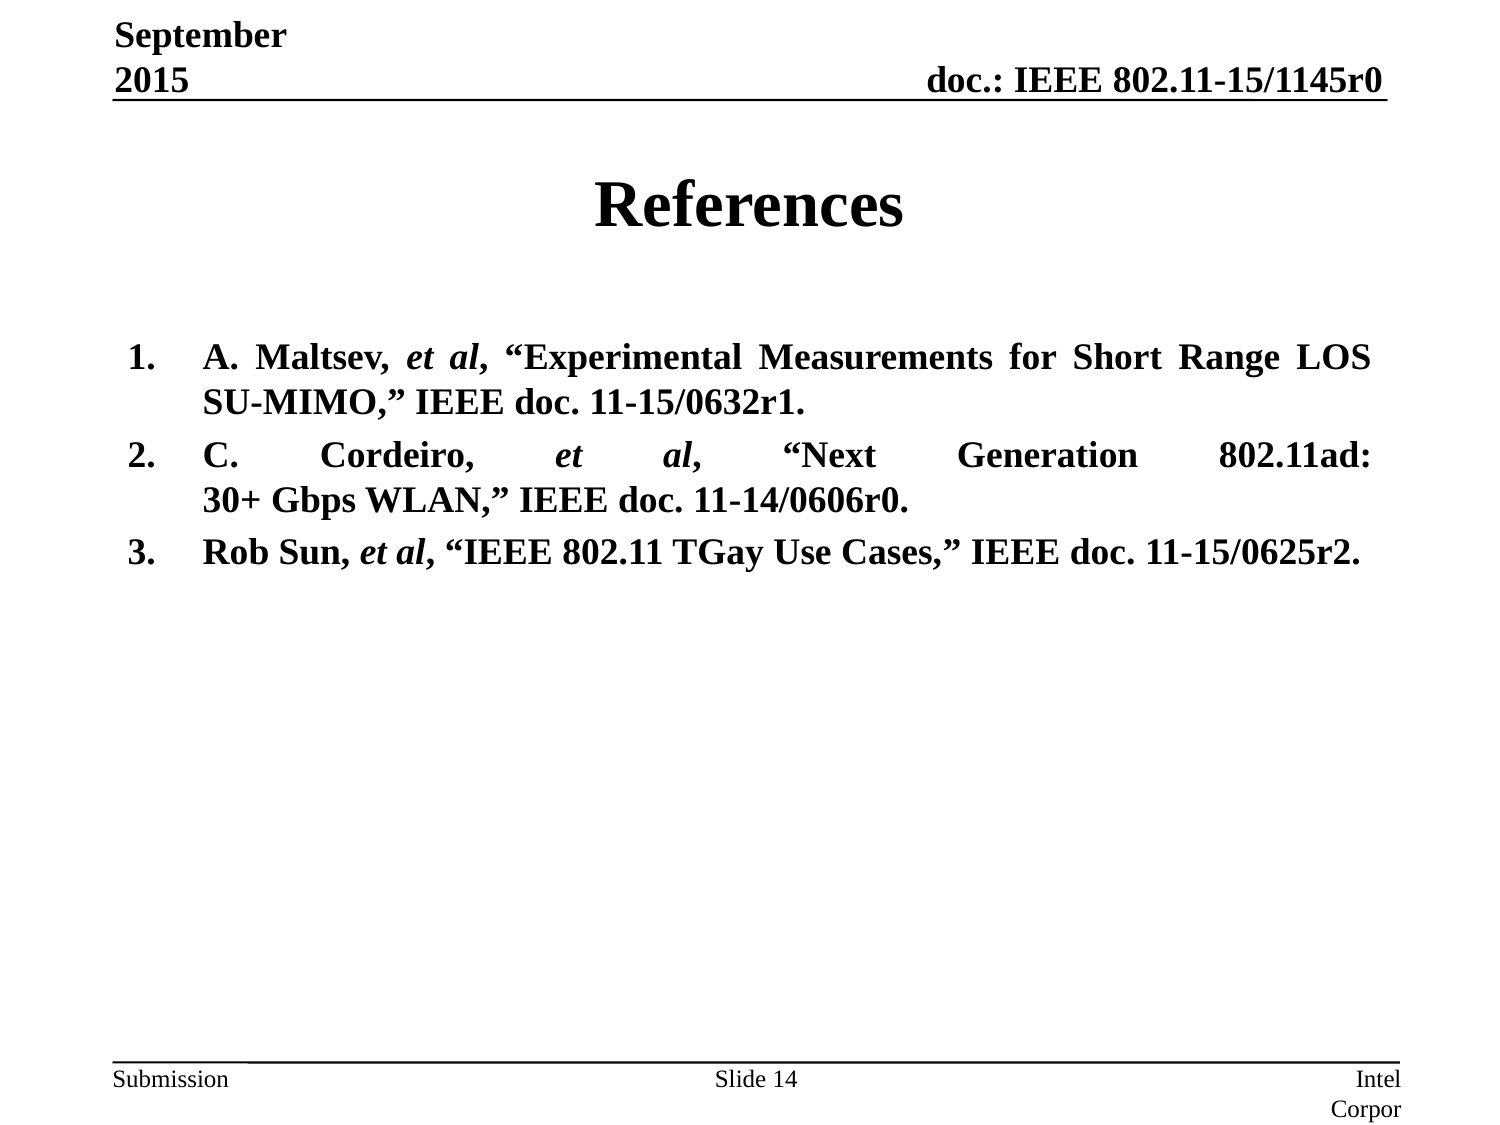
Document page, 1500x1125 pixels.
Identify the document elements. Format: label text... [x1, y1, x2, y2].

title References [112, 112, 1388, 288]
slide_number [114, 54, 316, 100]
footer Intel Corporation [1325, 1062, 1402, 1093]
slide_number Slide 14 [712, 1062, 800, 1093]
list A. Maltsev, et al, “Experimental Measurements for Short Range LOS SU-MIMO,” IEEE doc. 11-15/0632r1. C. Cordeiro, et al, “Next Generation 802.11ad: 30+ Gbps WLAN,” IEEE doc. 11-14/0606r0. Rob Sun, et al, “IEEE 802.11 TGay Use Cases,” IEEE doc. 11-15/0625r2. [112, 324, 1388, 1000]
